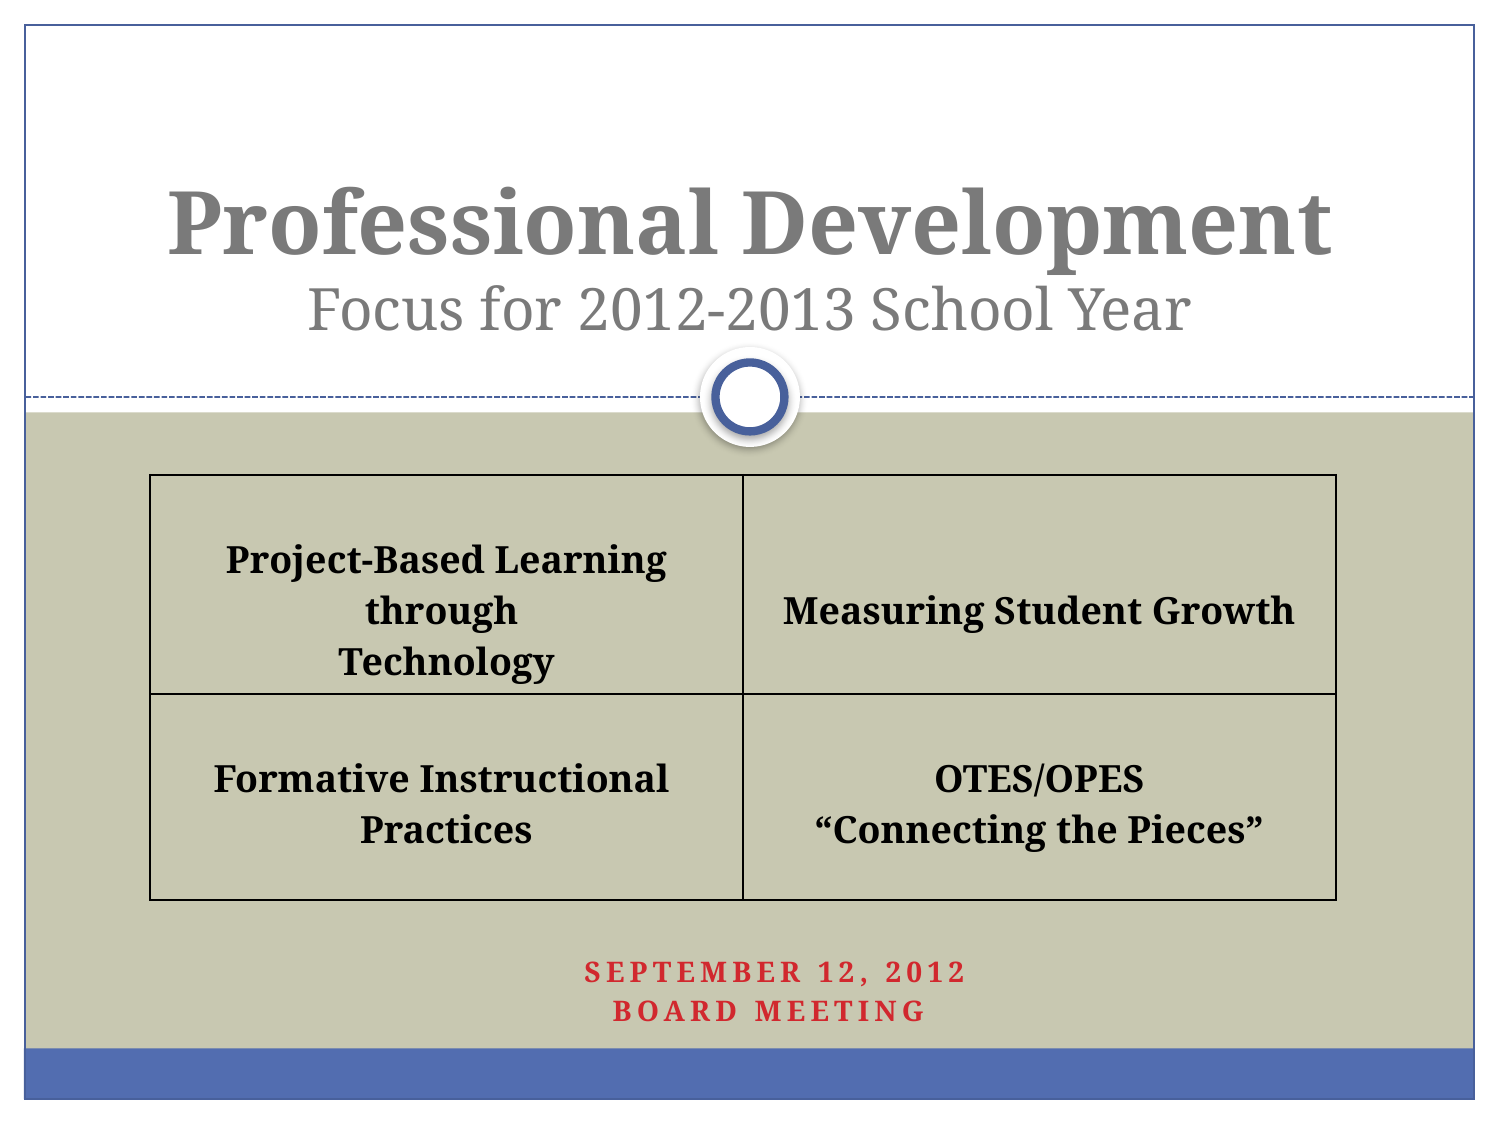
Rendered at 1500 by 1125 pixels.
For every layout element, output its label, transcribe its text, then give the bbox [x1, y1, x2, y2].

table_header Project-Based Learning through Technology [151, 476, 742, 693]
subtitle September 12, 2012 Board Meeting [249, 946, 1300, 1036]
table_cell OTES/OPES “Connecting the Pieces” [744, 695, 1335, 899]
table_cell Formative Instructional Practices [151, 695, 742, 899]
title Professional Development Focus for 2012-2013 School Year [112, 62, 1388, 350]
table_header Measuring Student Growth [744, 476, 1335, 693]
